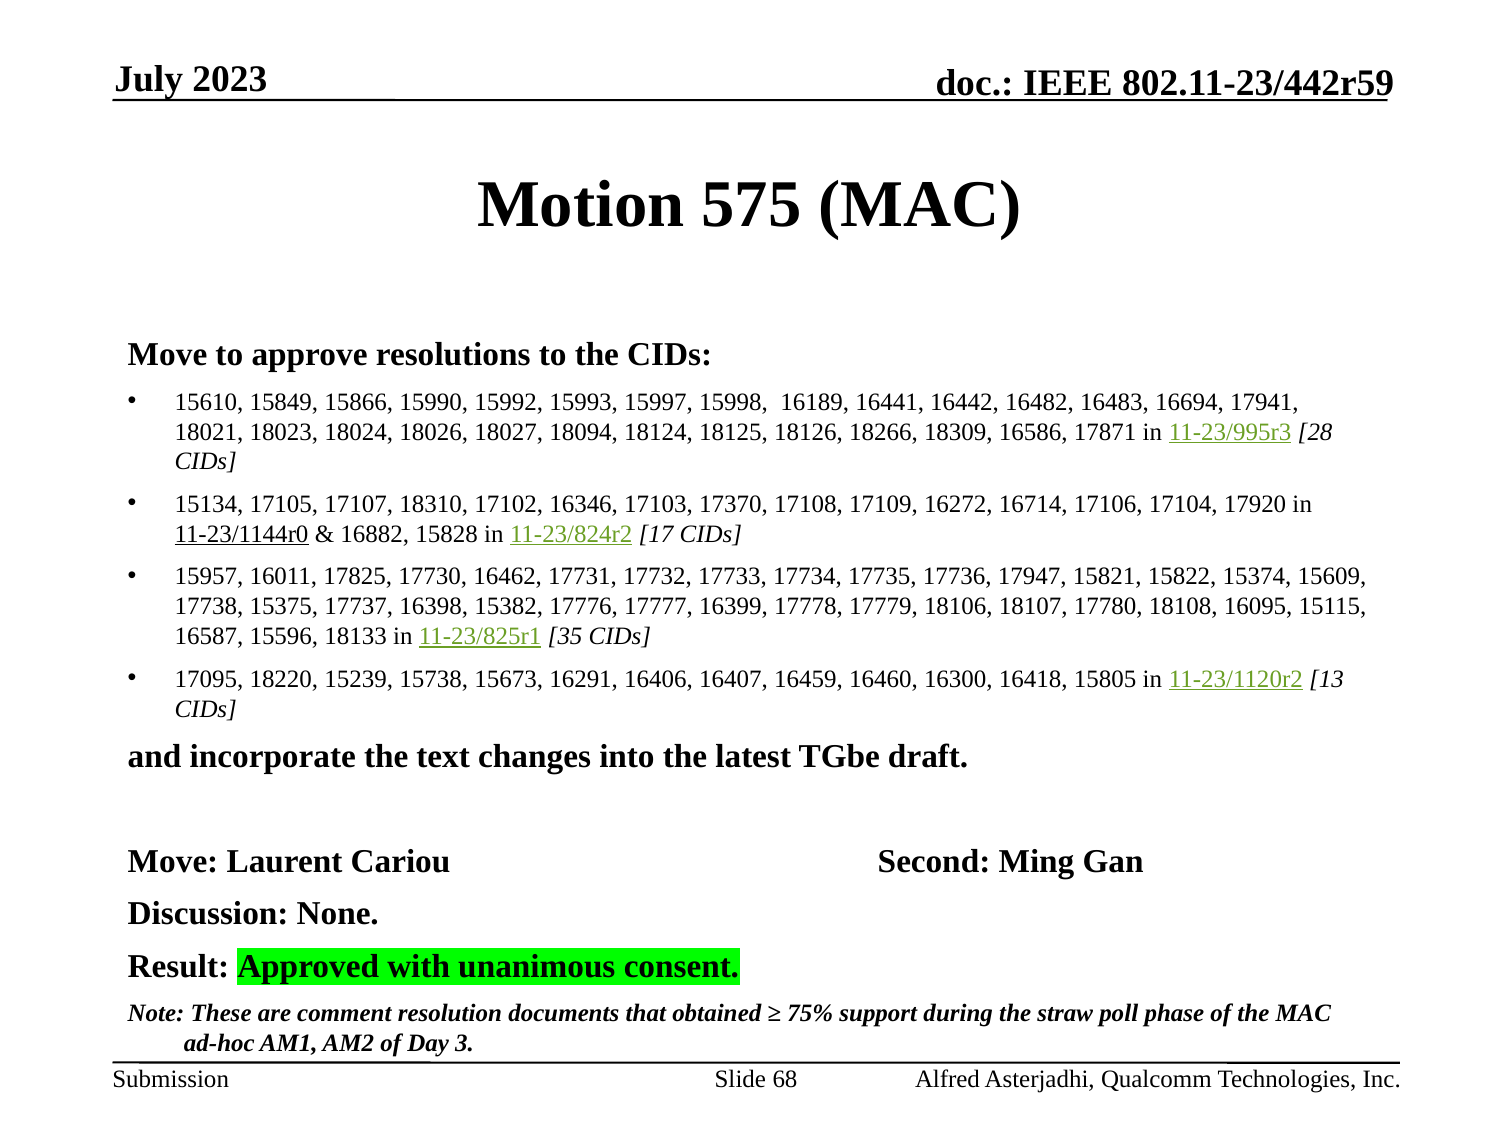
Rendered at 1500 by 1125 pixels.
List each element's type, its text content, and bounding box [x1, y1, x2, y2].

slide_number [114, 54, 423, 100]
title Motion 575 (MAC) [112, 112, 1388, 288]
slide_number Slide 68 [712, 1061, 800, 1123]
footer Alfred Asterjadhi, Qualcomm Technologies, Inc. [878, 1061, 1402, 1093]
list Move to approve resolutions to the CIDs: 15610, 15849, 15866, 15990, 15992, 15993, 15997, 15998, 16189, 16441, 16442, 16482, 16483, 16694, 17941, 18021, 18023, 18024, 18026, 18027, 18094, 18124, 18125, 18126, 18266, 18309, 16586, 17871 in 11-23/995r3 [28 CIDs] 15134, 17105, 17107, 18310, 17102, 16346, 17103, 17370, 17108, 17109, 16272, 16714, 17106, 17104, 17920 in 11-23/1144r0 & 16882, 15828 in 11-23/824r2 [17 CIDs] 15957, 16011, 17825, 17730, 16462, 17731, 17732, 17733, 17734, 17735, 17736, 17947, 15821, 15822, 15374, 15609, 17738, 15375, 17737, 16398, 15382, 17776, 17777, 16399, 17778, 17779, 18106, 18107, 17780, 18108, 16095, 15115, 16587, 15596, 18133 in 11-23/825r1 [35 CIDs] 17095, 18220, 15239, 15738, 15673, 16291, 16406, 16407, 16459, 16460, 16300, 16418, 15805 in 11-23/1120r2 [13 CIDs] and incorporate the text changes into the latest TGbe draft. Move: Laurent Cariou Second: Ming Gan Discussion: None. Result: Approved with unanimous consent. Note: These are comment resolution documents that obtained ≥ 75% support during the straw poll phase of the MAC ad-hoc AM1, AM2 of Day 3. [112, 324, 1388, 1063]
